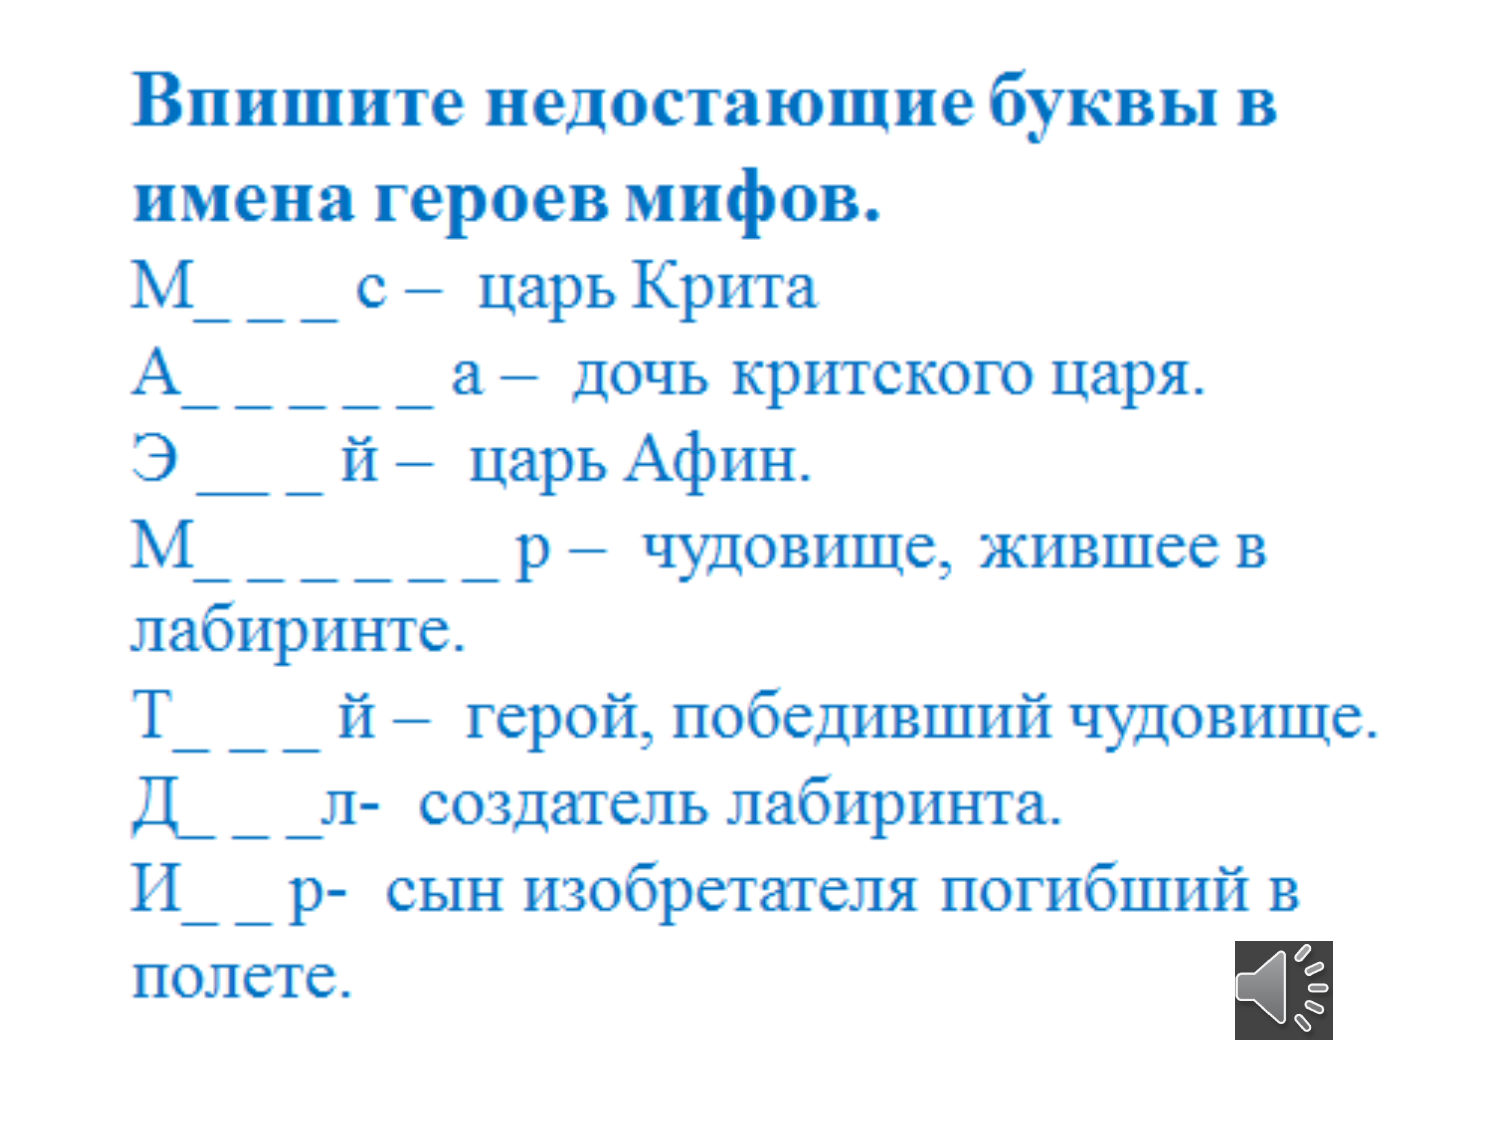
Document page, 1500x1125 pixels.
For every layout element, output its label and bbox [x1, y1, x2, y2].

list [51, 18, 1483, 1095]
text_box [1234, 940, 1335, 1041]
